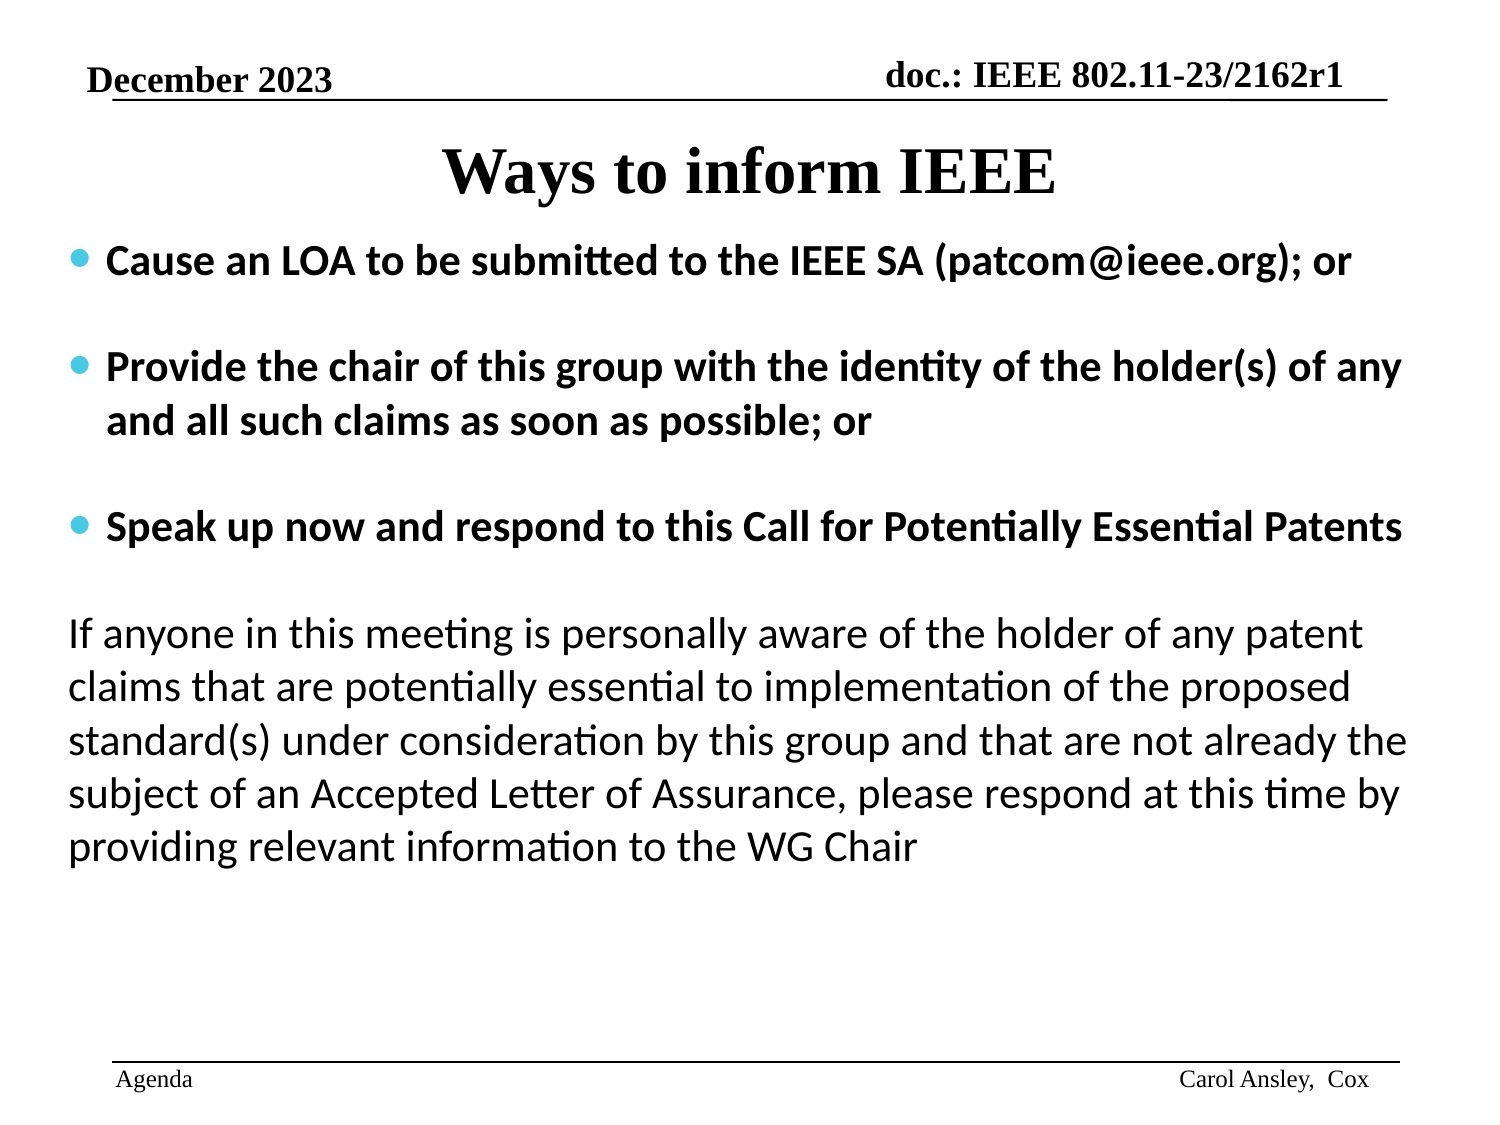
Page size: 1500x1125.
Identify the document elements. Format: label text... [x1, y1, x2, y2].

list [74, 184, 1426, 223]
title Ways to inform IEEE [74, 129, 1426, 184]
text_box Cause an LOA to be submitted to the IEEE SA (patcom@ieee.org); or Provide the chair of this group with the identity of the holder(s) of any and all such claims as soon as possible; or Speak up now and respond to this Call for Potentially Essential Patents If anyone in this meeting is personally aware of the holder of any patent claims that are potentially essential to implementation of the proposed standard(s) under consideration by this group and that are not already the subject of an Accepted Letter of Assurance, please respond at this time by providing relevant information to the WG Chair [53, 223, 1447, 996]
